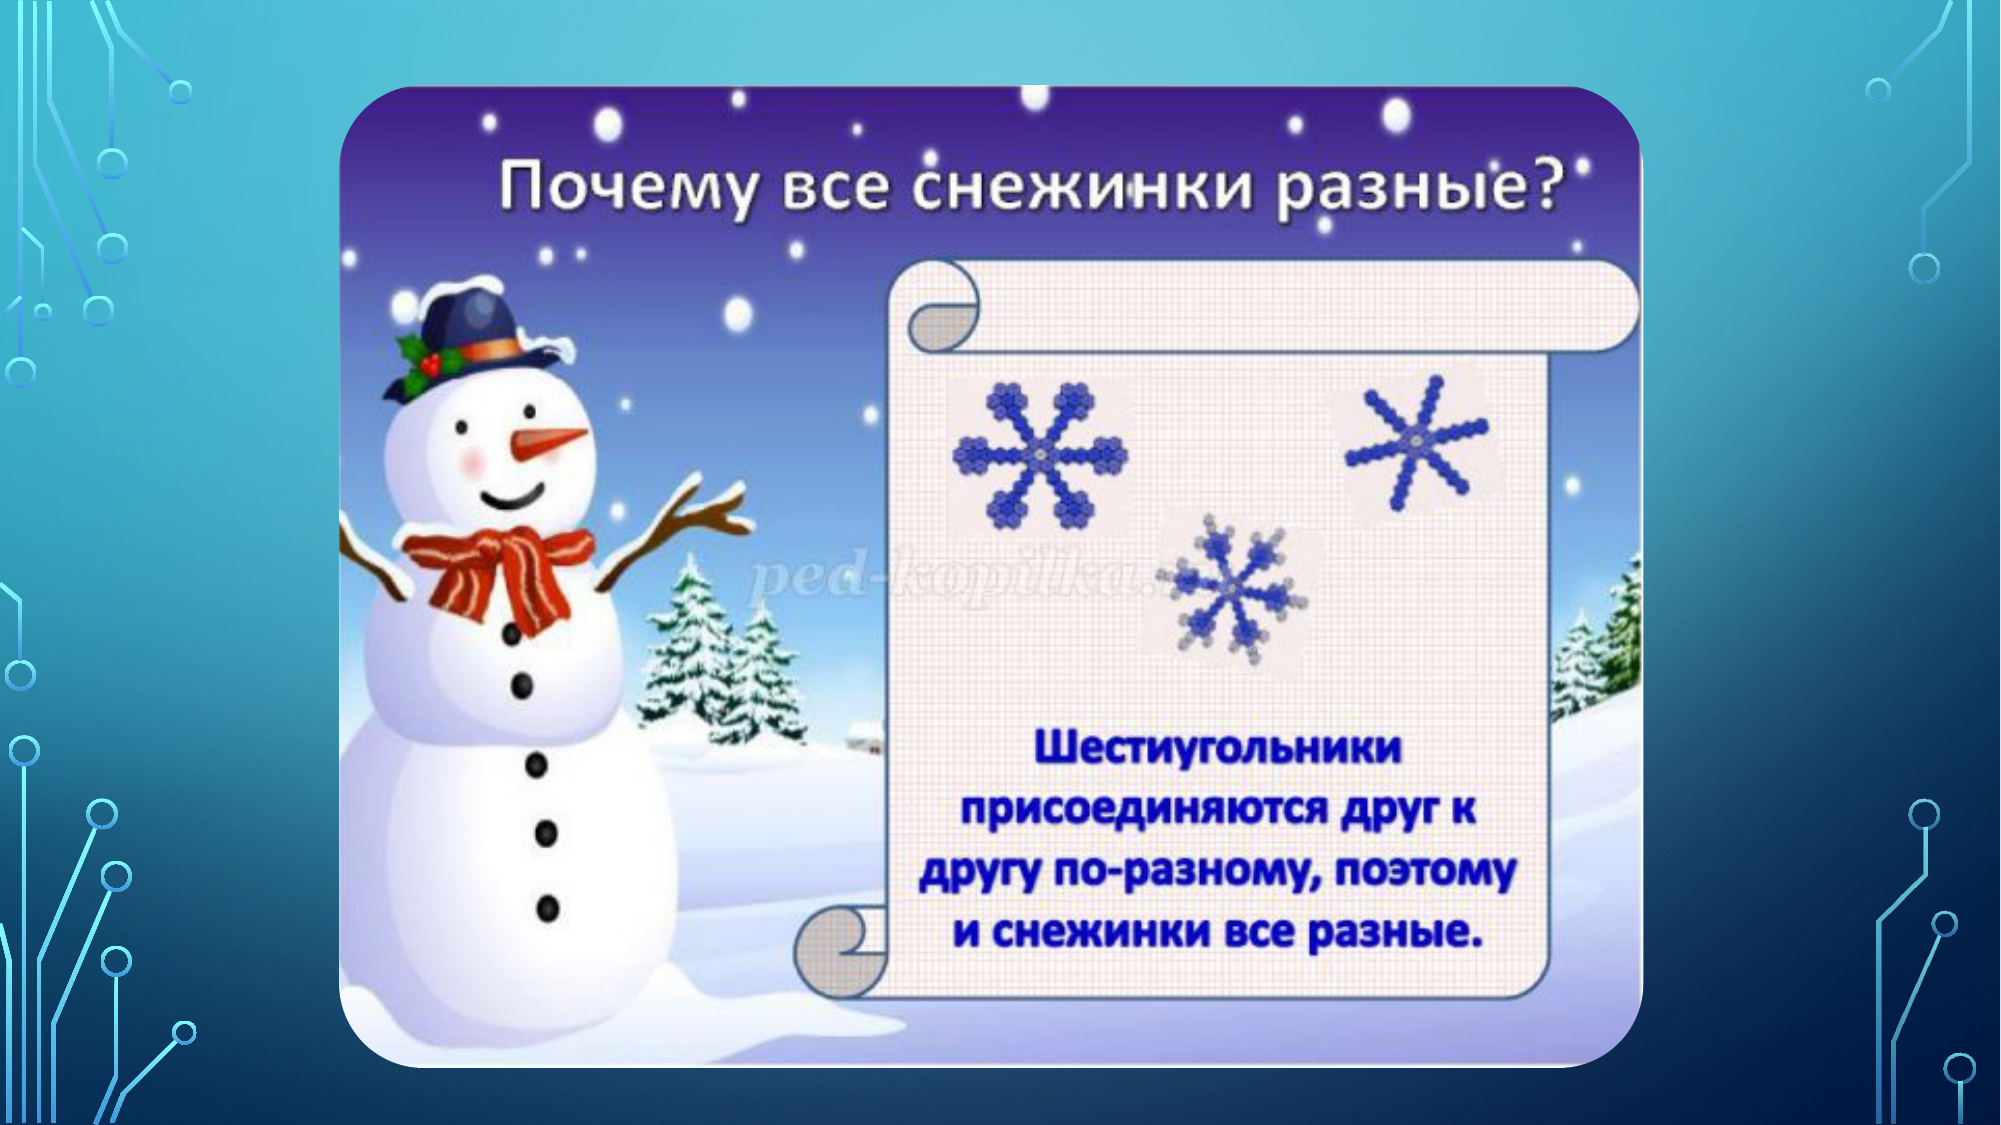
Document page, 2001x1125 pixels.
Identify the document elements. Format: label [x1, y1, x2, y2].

picture [338, 84, 1644, 1069]
